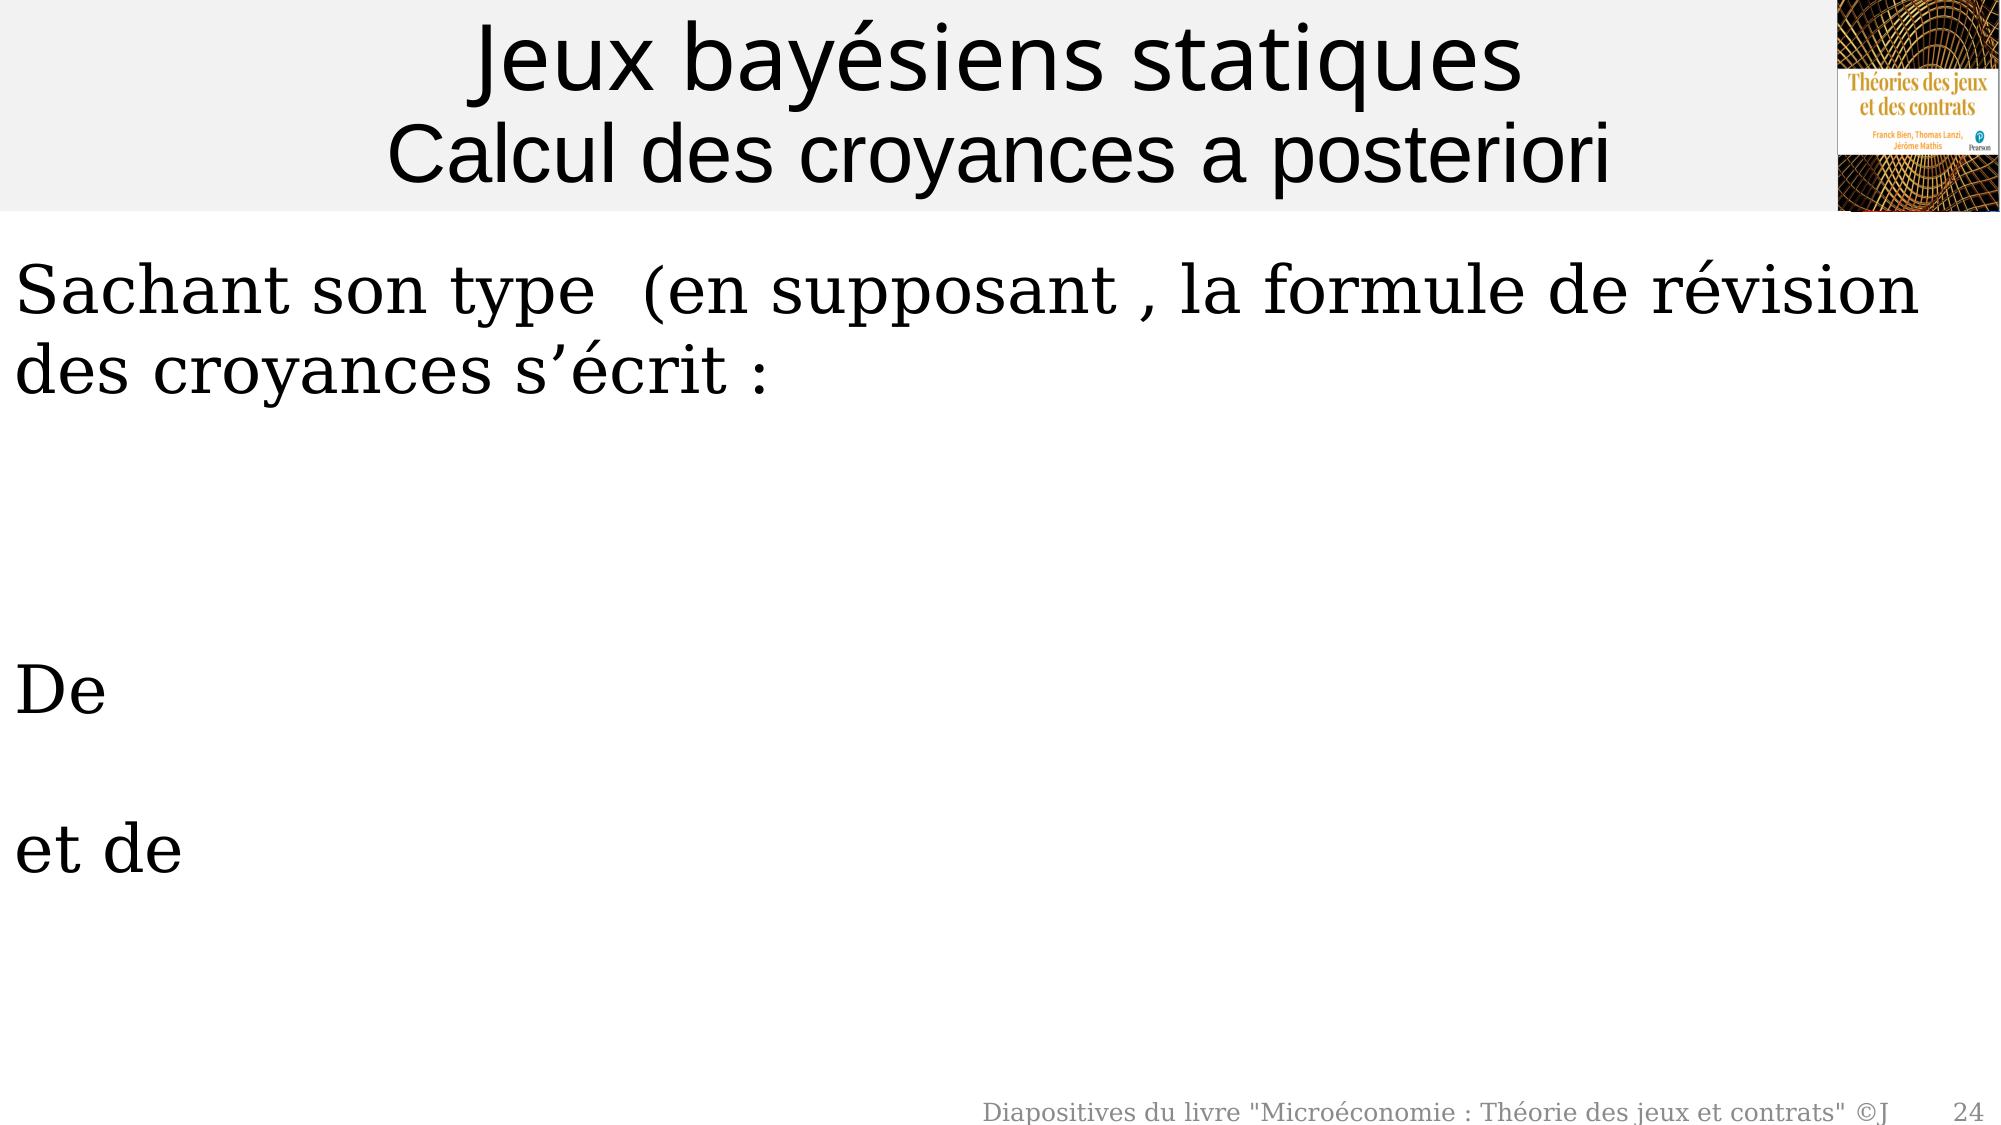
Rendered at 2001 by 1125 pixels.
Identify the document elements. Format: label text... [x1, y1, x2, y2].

title Jeux bayésiens statiques Calcul des croyances a posteriori [0, 0, 1850, 212]
footer Diapositives du livre "Microéconomie : Théorie des jeux et contrats" ©Jérôme MATHIS [967, 1097, 1915, 1125]
slide_number 24 [1915, 1097, 2000, 1125]
picture [1837, 0, 2000, 212]
